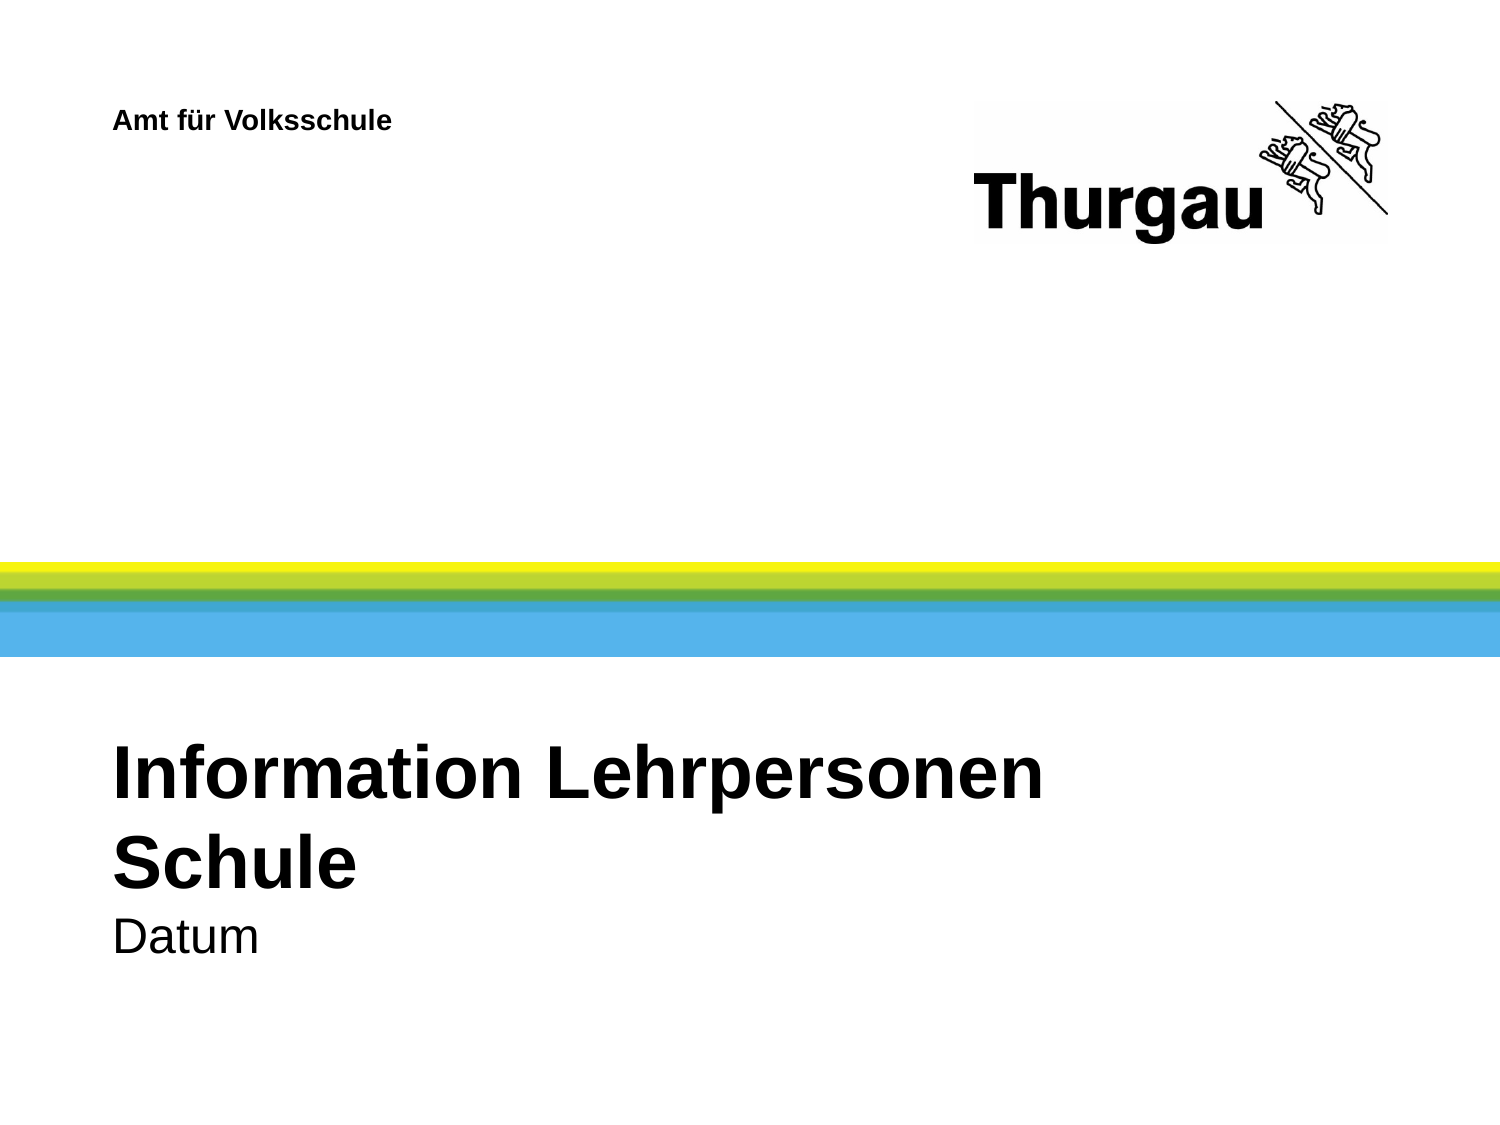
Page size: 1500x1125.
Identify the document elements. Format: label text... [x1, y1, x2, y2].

title Information Lehrpersonen Schule Datum [97, 716, 1433, 965]
picture [0, 562, 1500, 657]
picture [974, 101, 1388, 244]
